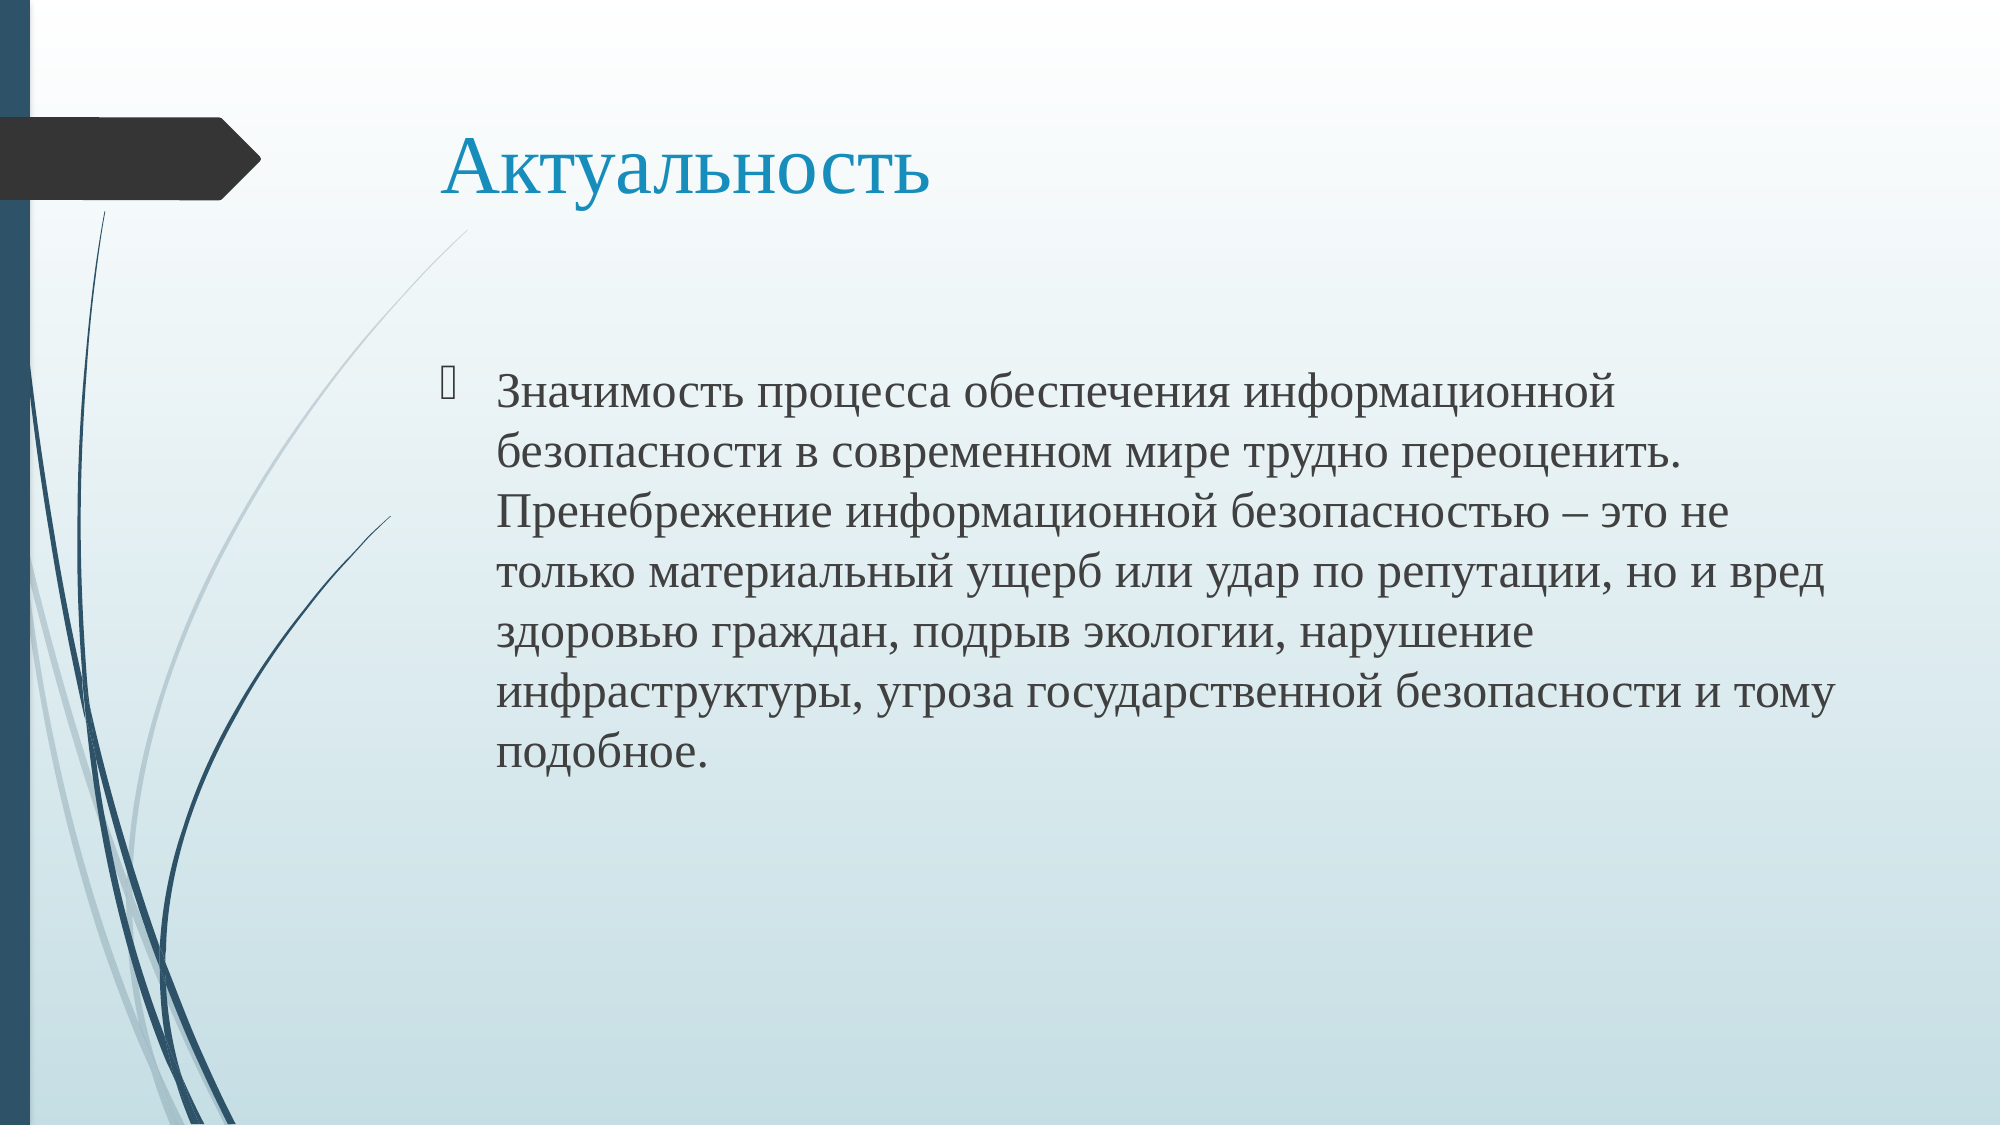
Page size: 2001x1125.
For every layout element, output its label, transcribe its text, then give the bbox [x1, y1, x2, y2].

list Значимость процесса обеспечения информационной безопасности в современном мире трудно переоценить. Пренебрежение информационной безопасностью – это не только материальный ущерб или удар по репутации, но и вред здоровью граждан, подрыв экологии, нарушение инфраструктуры, угроза государственной безопасности и тому подобное. [424, 350, 1888, 970]
title Актуальность [425, 102, 1888, 313]
